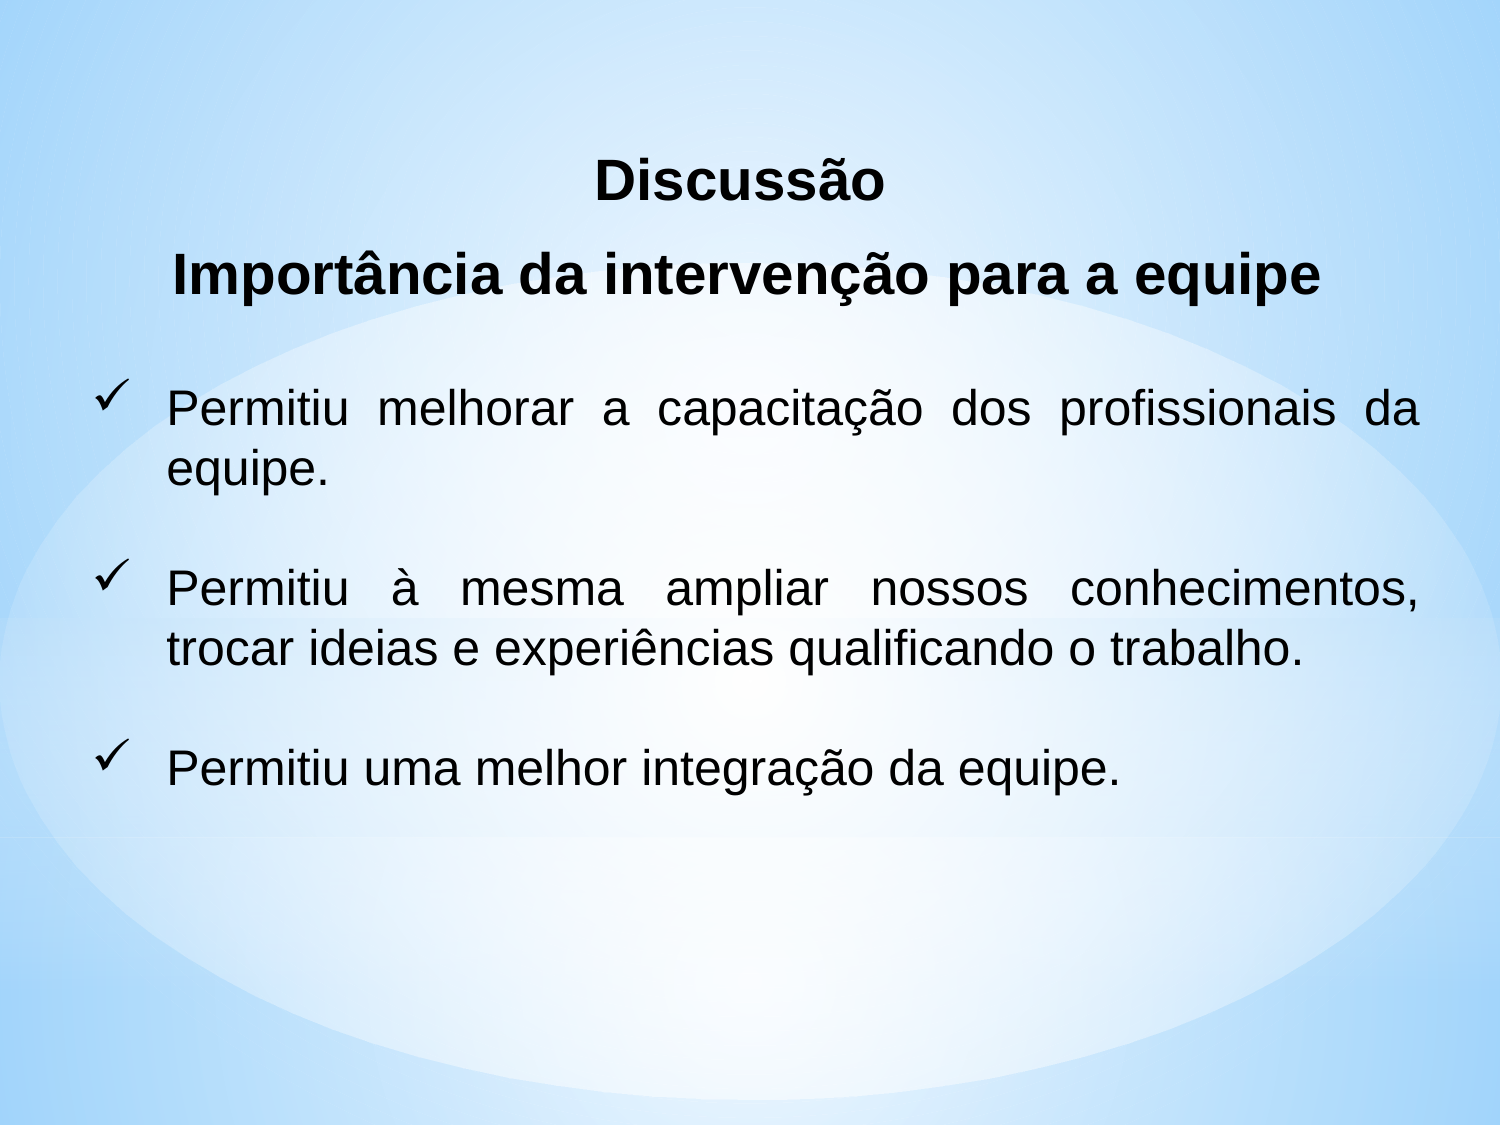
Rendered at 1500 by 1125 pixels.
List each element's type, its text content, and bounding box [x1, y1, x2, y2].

text_box Importância da intervenção para a equipe Permitiu melhorar a capacitação dos profissionais da equipe. Permitiu à mesma ampliar nossos conhecimentos, trocar ideias e experiências qualificando o trabalho. Permitiu uma melhor integração da equipe. [76, 228, 1436, 864]
text_box Discussão [504, 134, 977, 220]
